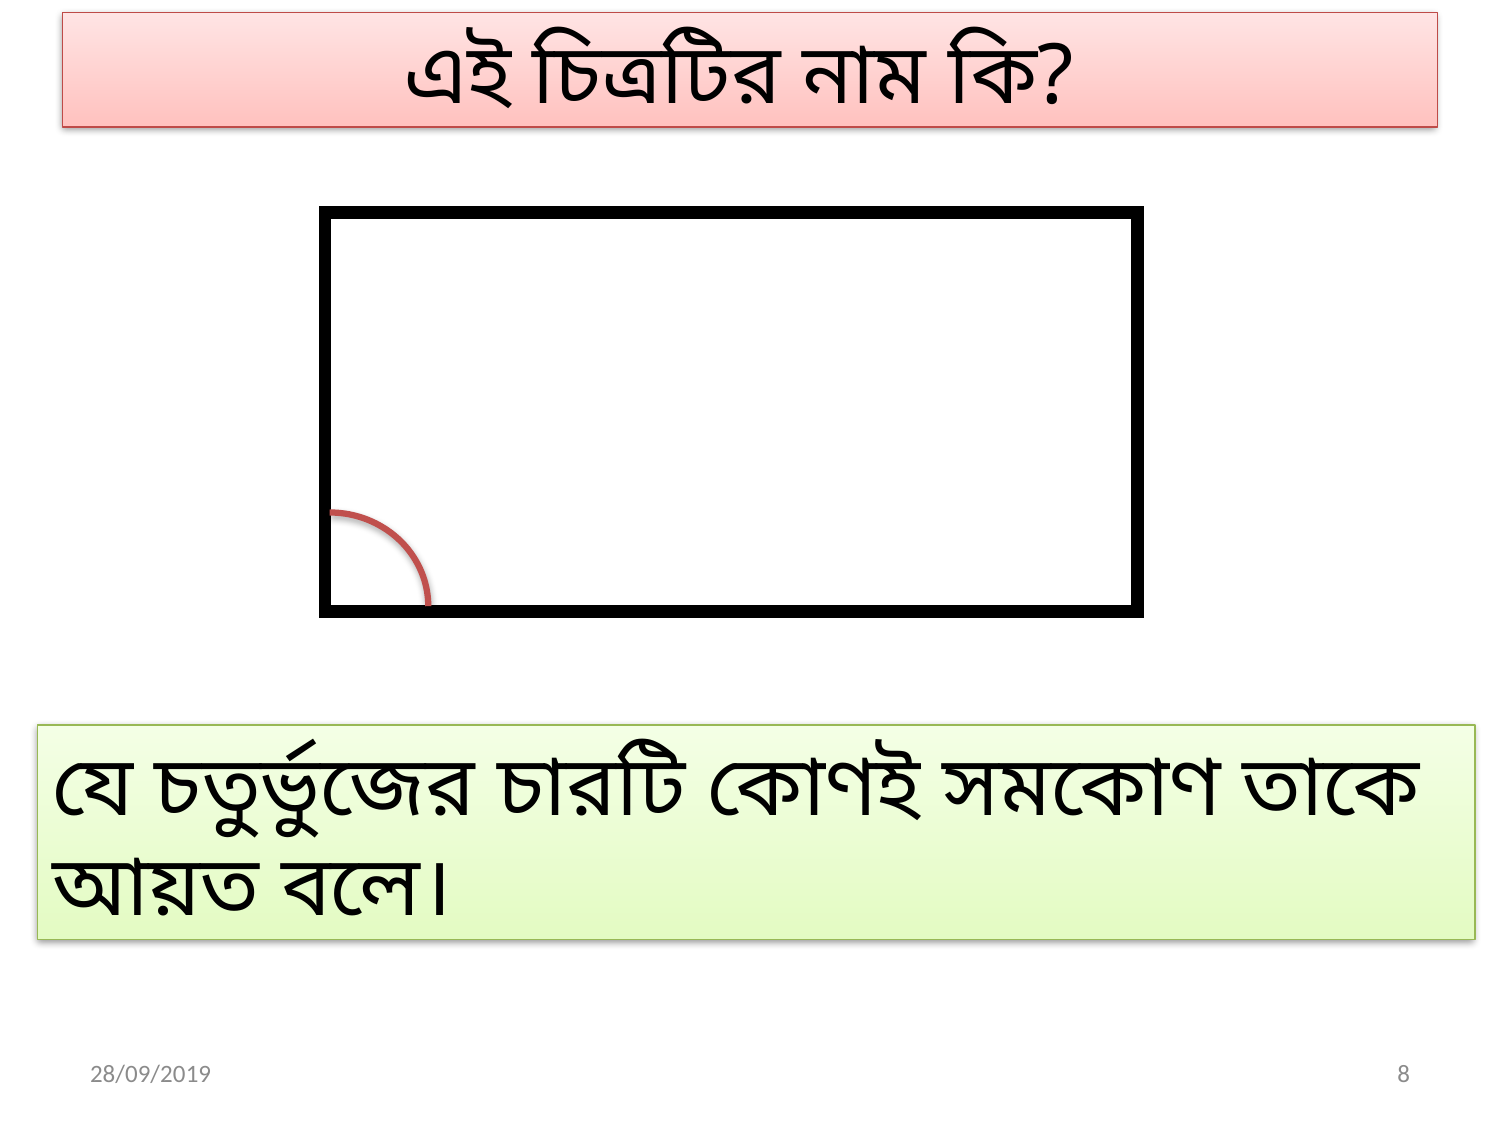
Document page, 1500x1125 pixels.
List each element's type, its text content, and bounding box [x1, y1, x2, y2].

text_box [230, 212, 1138, 701]
text_box এই চিত্রটির নাম কি? [62, 12, 1438, 128]
slide_number 8 [1074, 1042, 1425, 1103]
text_box যে চতুর্ভুজের চারটি কোণই সমকোণ তাকে আয়ত বলে। [37, 724, 1476, 940]
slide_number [75, 1042, 425, 1103]
